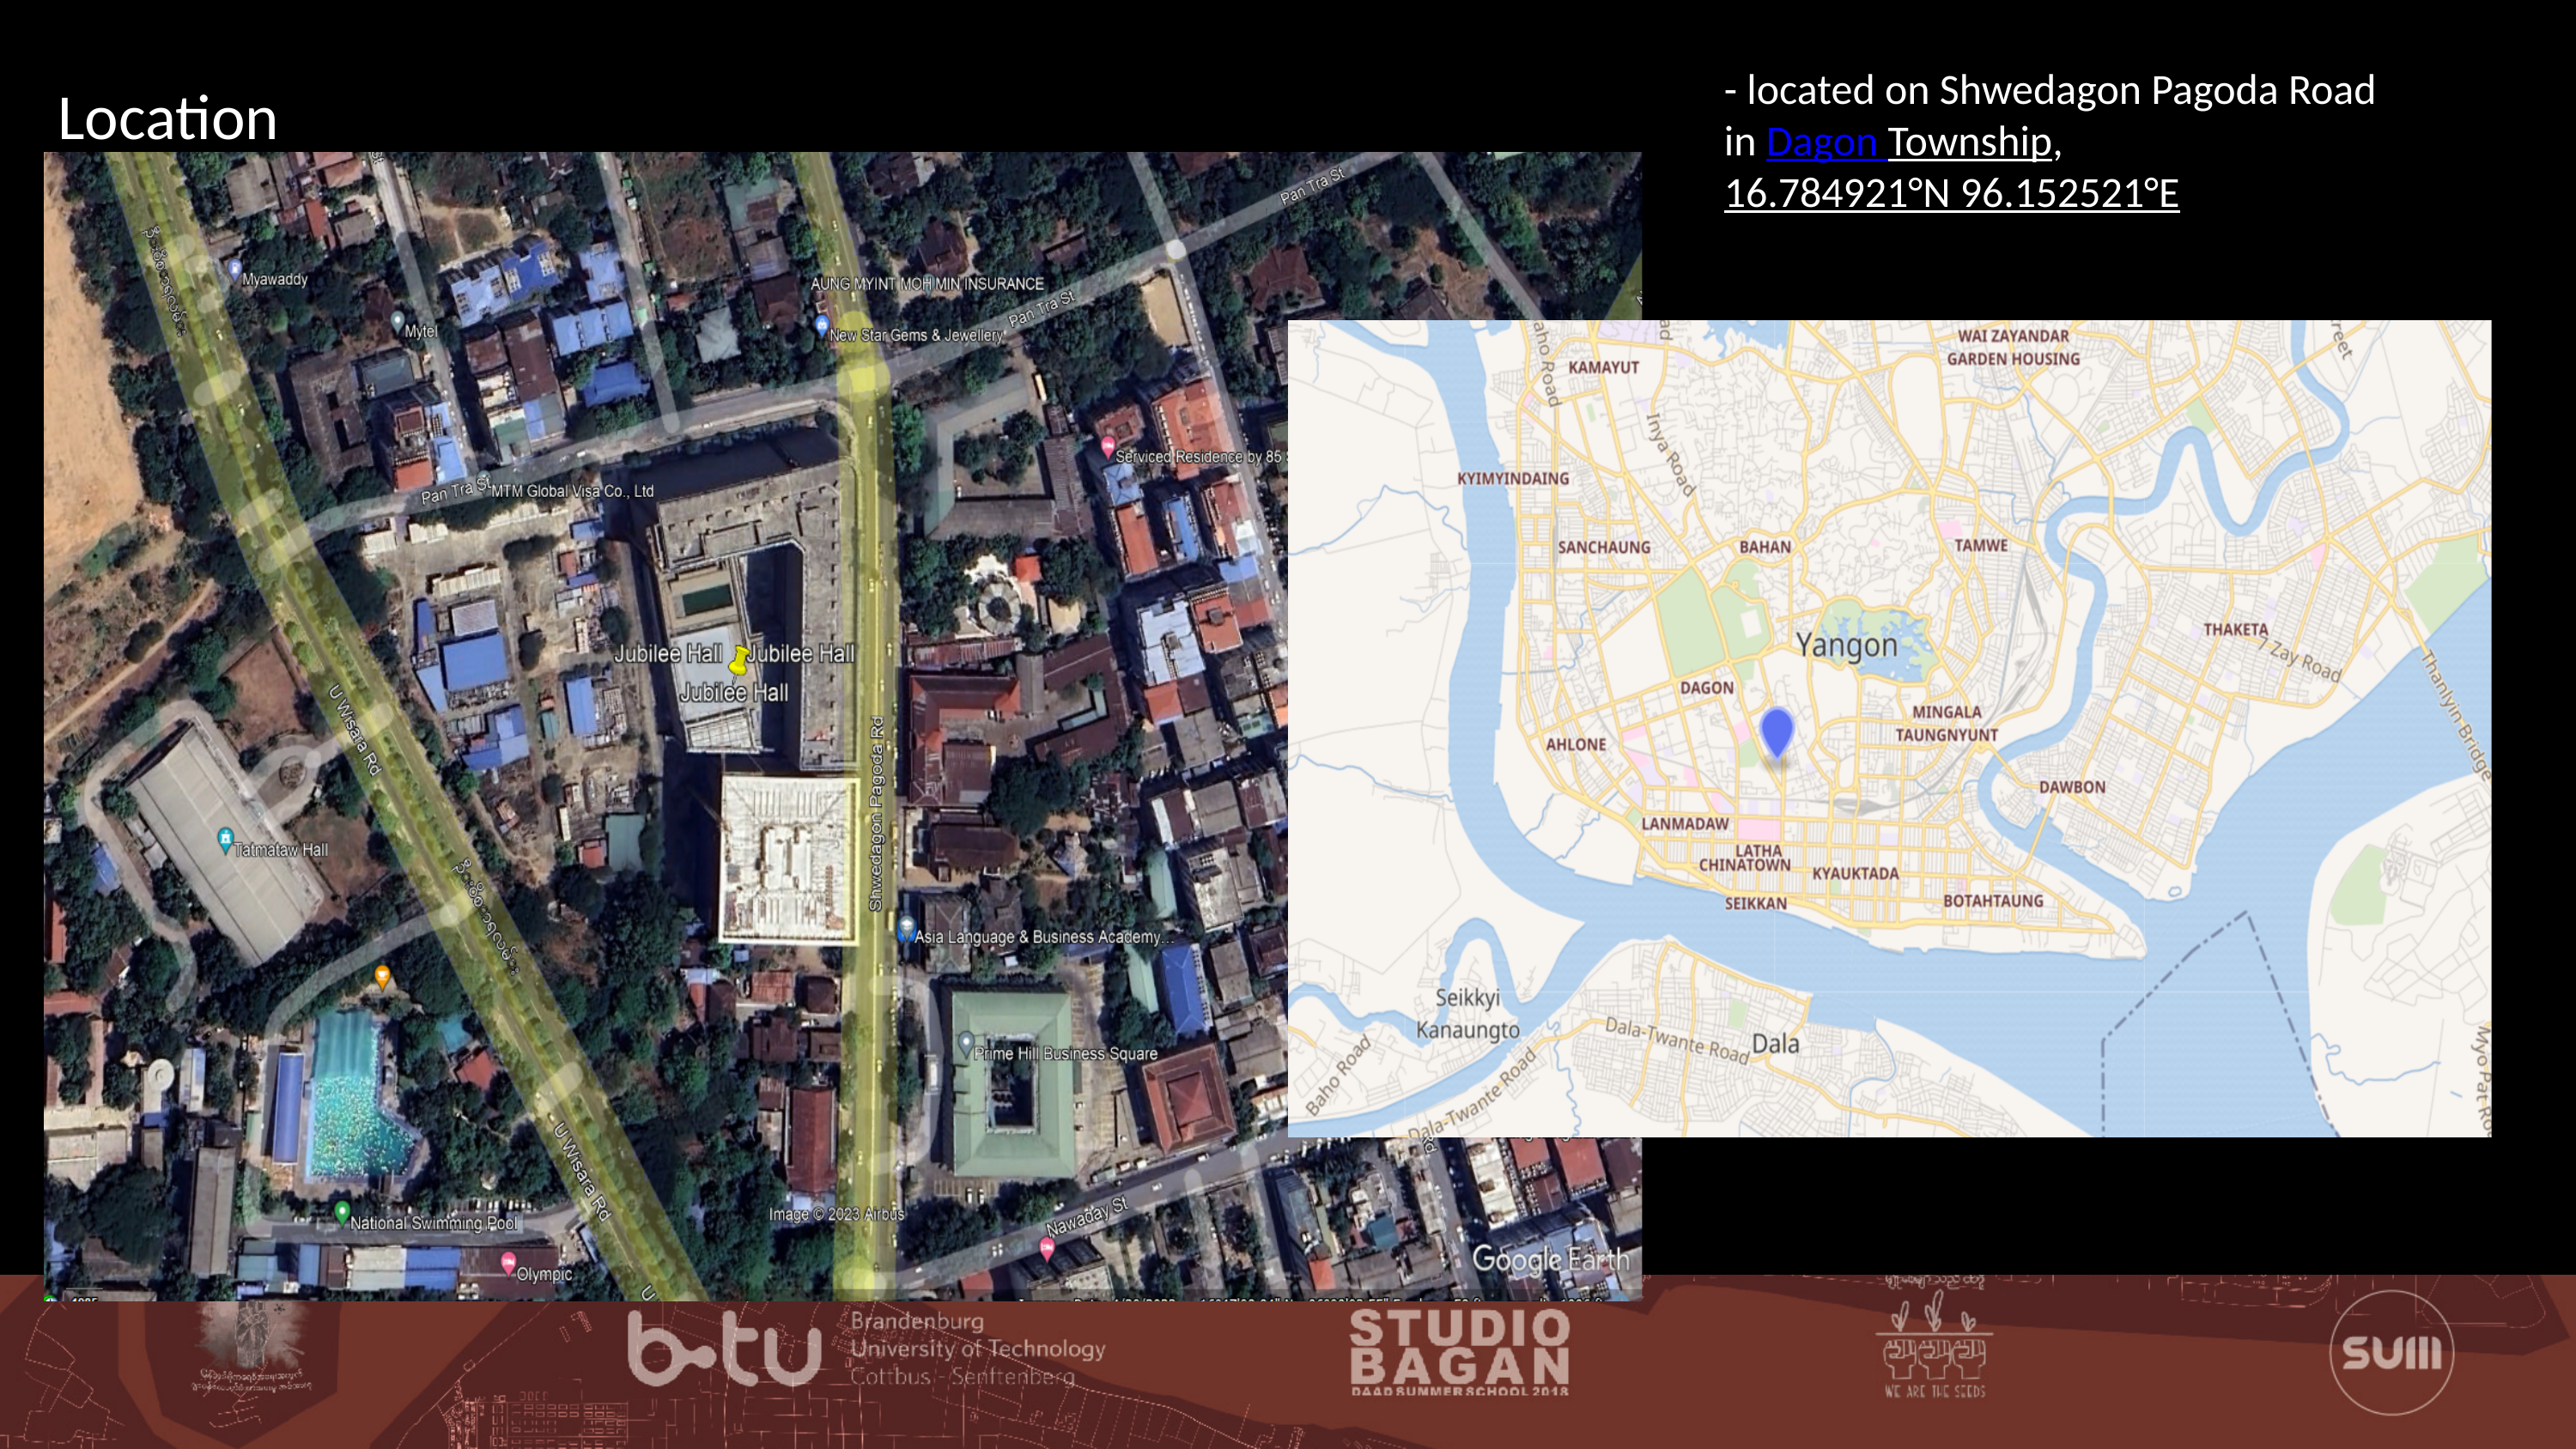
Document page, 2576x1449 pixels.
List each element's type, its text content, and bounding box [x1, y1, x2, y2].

text_box [0, 1275, 2576, 1449]
text_box Location [45, 68, 859, 151]
picture [43, 152, 2492, 1301]
text_box - located on Shwedagon Pagoda Road in Dagon Township, 16.784921°N 96.152521°E [1711, 54, 2417, 222]
